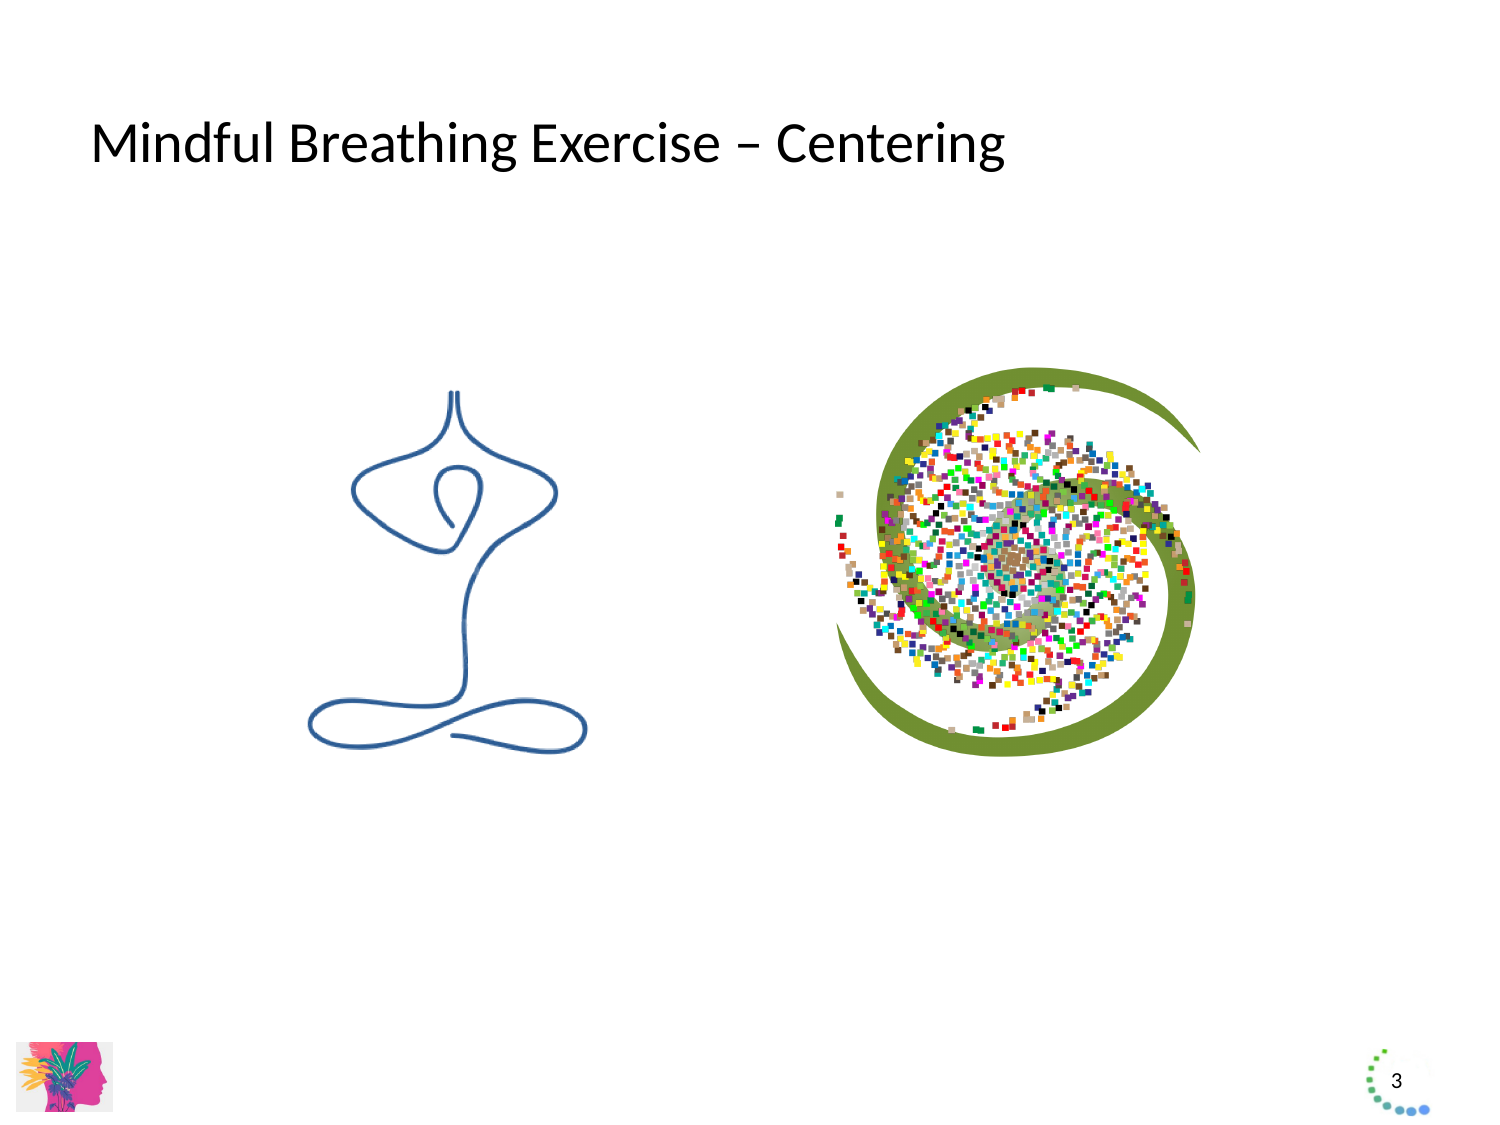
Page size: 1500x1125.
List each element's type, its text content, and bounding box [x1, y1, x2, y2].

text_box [751, 365, 1202, 758]
picture [16, 1042, 113, 1112]
picture [1363, 1047, 1435, 1117]
picture [186, 350, 709, 773]
title Mindful Breathing Exercise – Centering [75, 45, 1105, 233]
